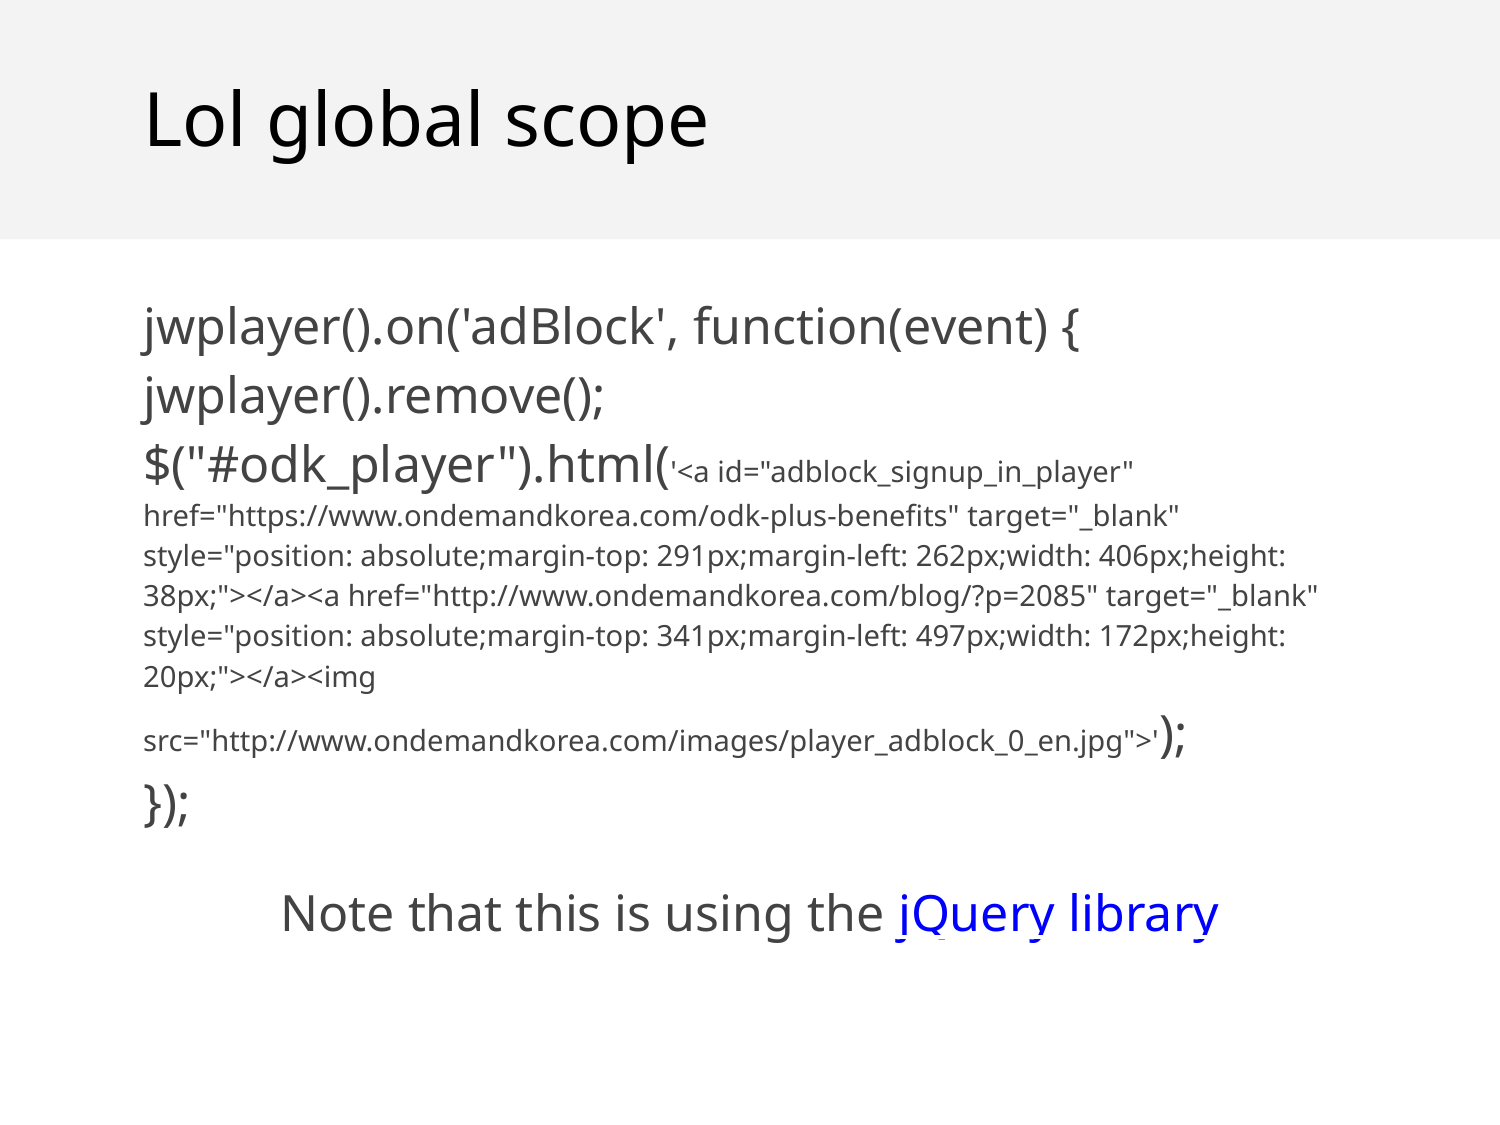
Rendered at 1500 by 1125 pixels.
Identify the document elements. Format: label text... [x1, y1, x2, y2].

text_box jwplayer().on('adBlock', function(event) { jwplayer().remove(); $("#odk_player").html('<a id="adblock_signup_in_player" href="https://www.ondemandkorea.com/odk-plus-benefits" target="_blank" style="position: absolute;margin-top: 291px;margin-left: 262px;width: 406px;height: 38px;"></a><a href="http://www.ondemandkorea.com/blog/?p=2085" target="_blank" style="position: absolute;margin-top: 341px;margin-left: 497px;width: 172px;height: 20px;"></a><img src="http://www.ondemandkorea.com/images/player_adblock_0_en.jpg">'); }); Note that this is using the jQuery library [128, 270, 1372, 1075]
text_box Lol global scope [128, 56, 1372, 183]
